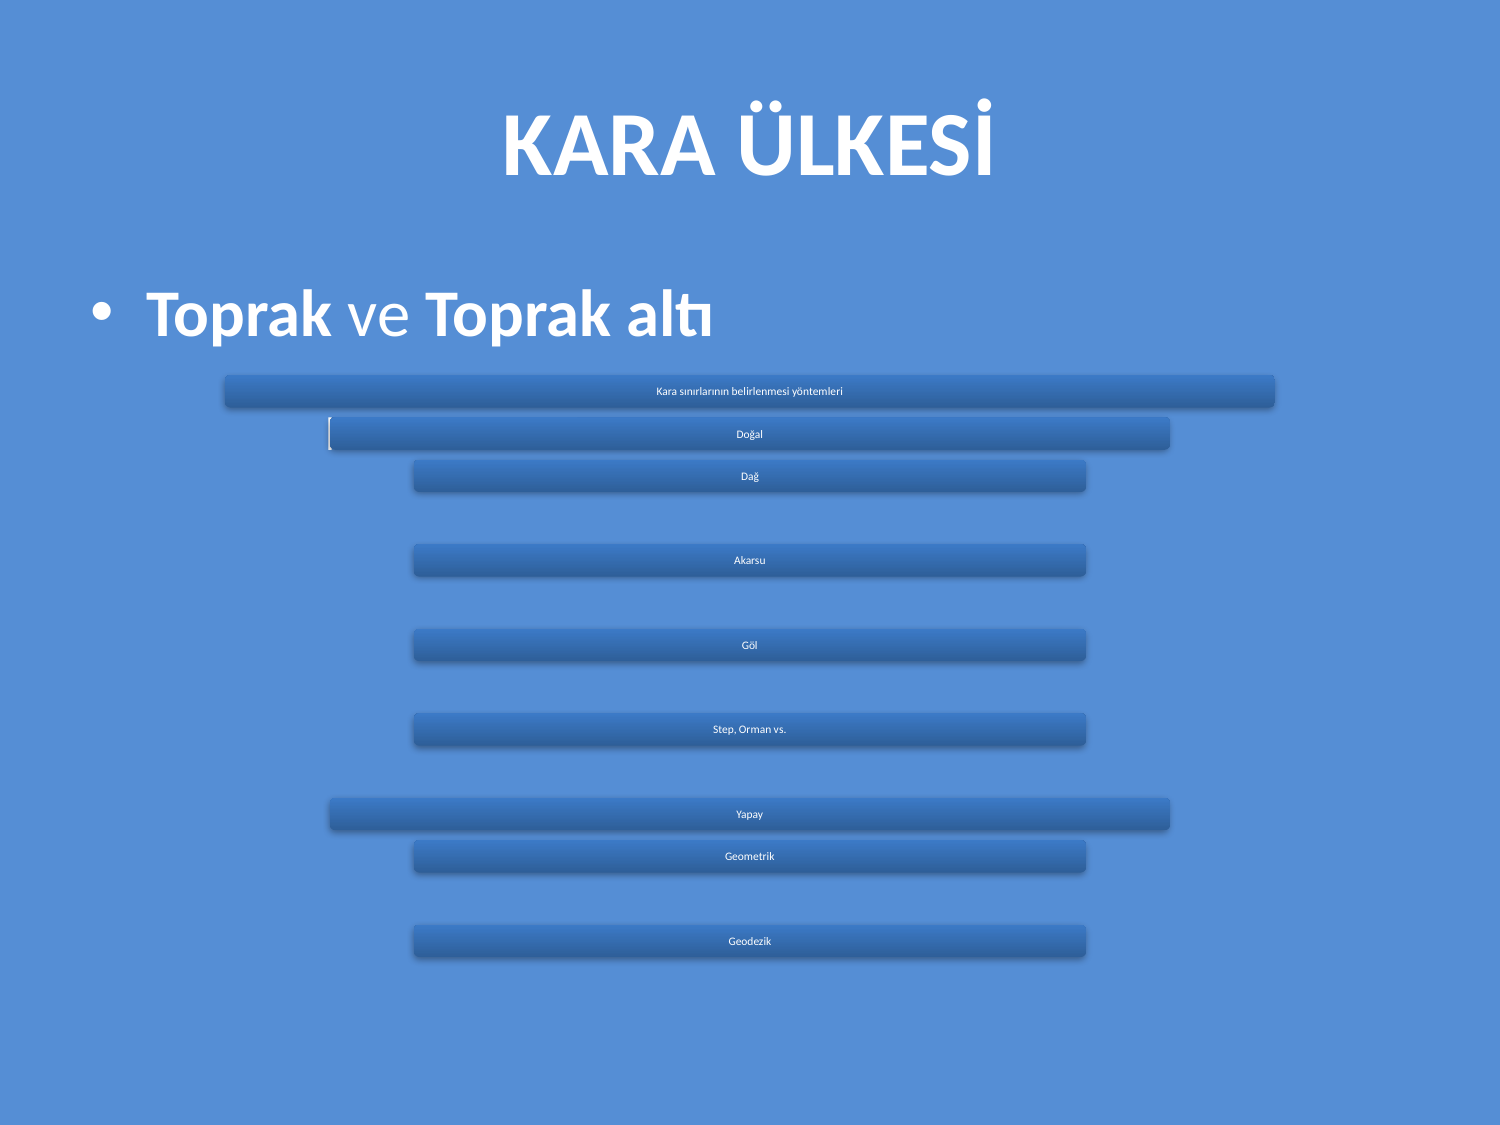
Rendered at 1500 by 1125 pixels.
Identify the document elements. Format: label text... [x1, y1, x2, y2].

list Toprak ve Toprak altı [75, 262, 1425, 387]
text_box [93, 374, 1407, 1042]
title KARA ÜLKESİ [75, 45, 1425, 233]
